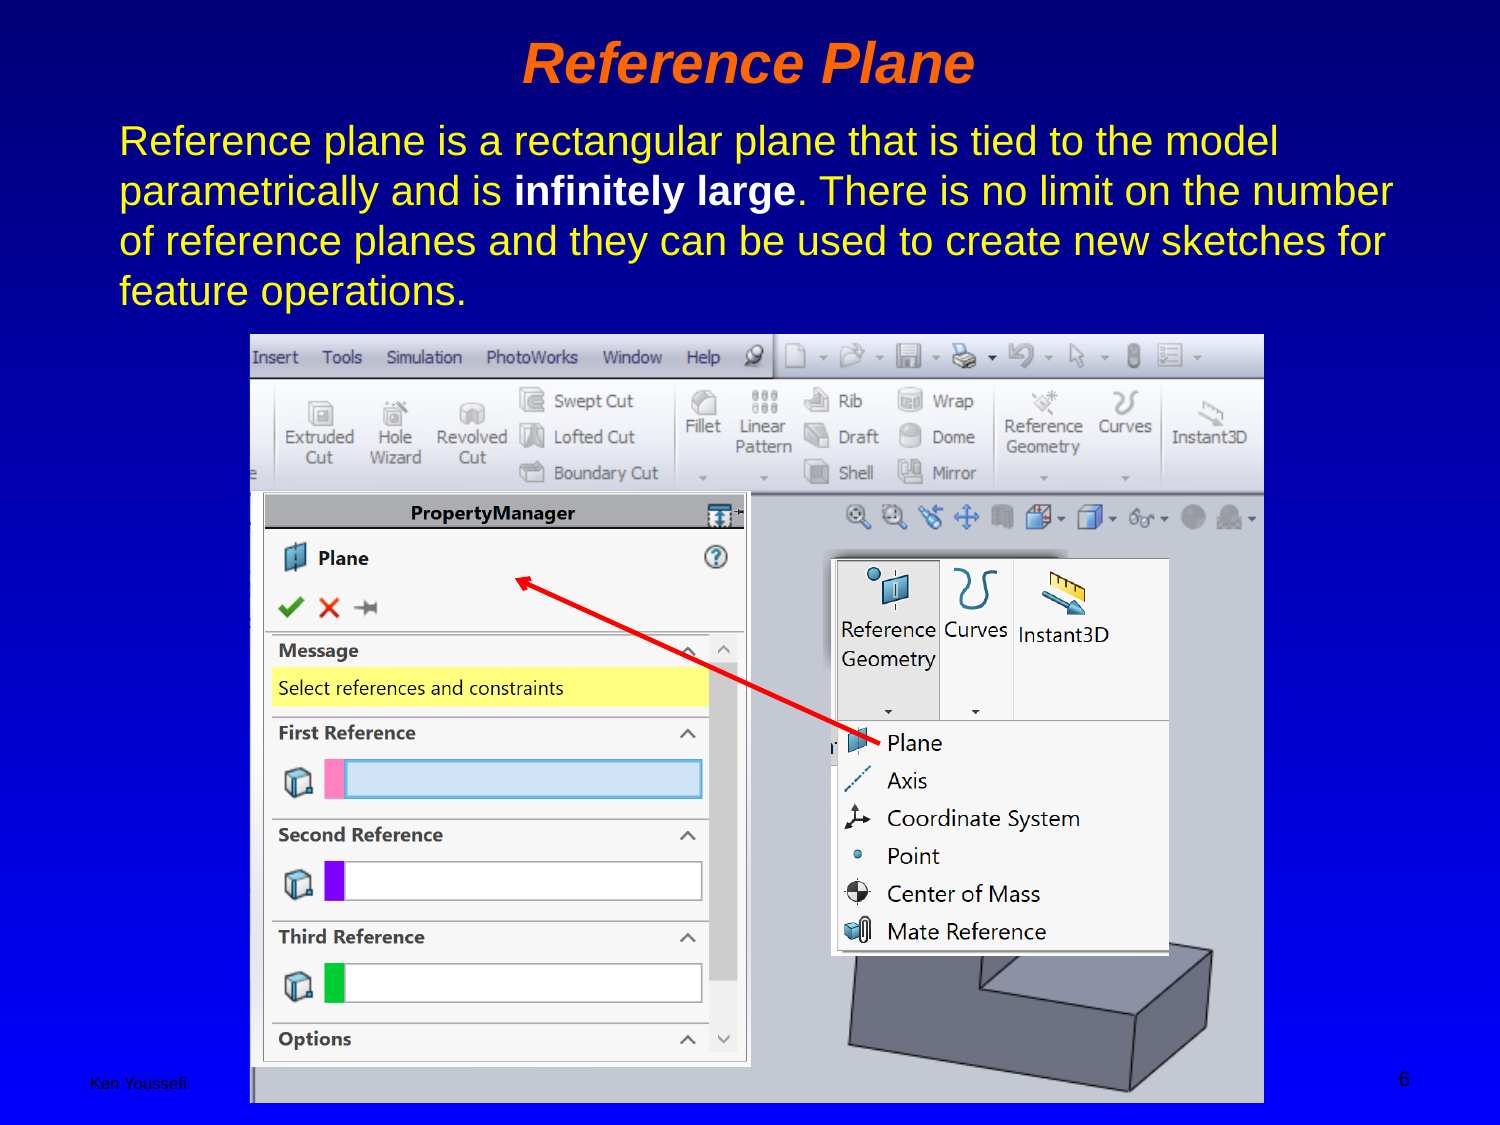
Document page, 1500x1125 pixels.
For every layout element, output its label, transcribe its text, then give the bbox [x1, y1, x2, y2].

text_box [514, 578, 881, 744]
text_box Reference plane is a rectangular plane that is tied to the model parametrically and is infinitely large. There is no limit on the number of reference planes and they can be used to create new sketches for feature operations. [104, 106, 1455, 321]
title Reference Plane [75, 10, 1425, 110]
slide_number 6 [1268, 1057, 1425, 1103]
slide_number Ken Youssefi [75, 1065, 244, 1103]
picture [249, 333, 1265, 1103]
